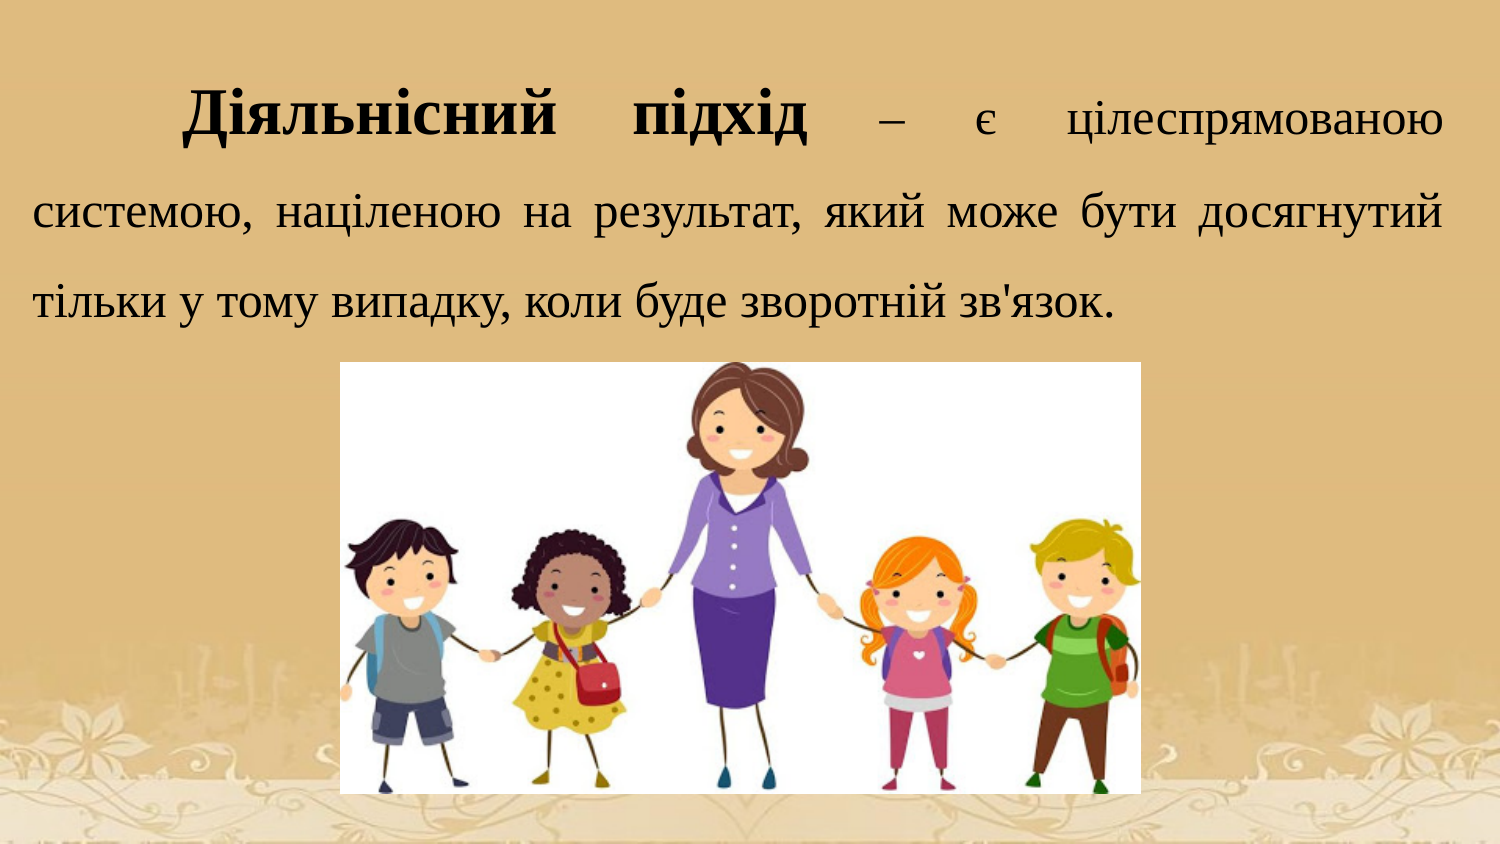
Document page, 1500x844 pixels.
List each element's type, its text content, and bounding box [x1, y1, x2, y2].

picture [0, 0, 1500, 844]
text_box Діяльнісний підхід – є цілеспрямованою системою, націленою на результат, який може бути досягнутий тільки у тому випадку, коли буде зворотній зв'язок. [17, 20, 1459, 335]
